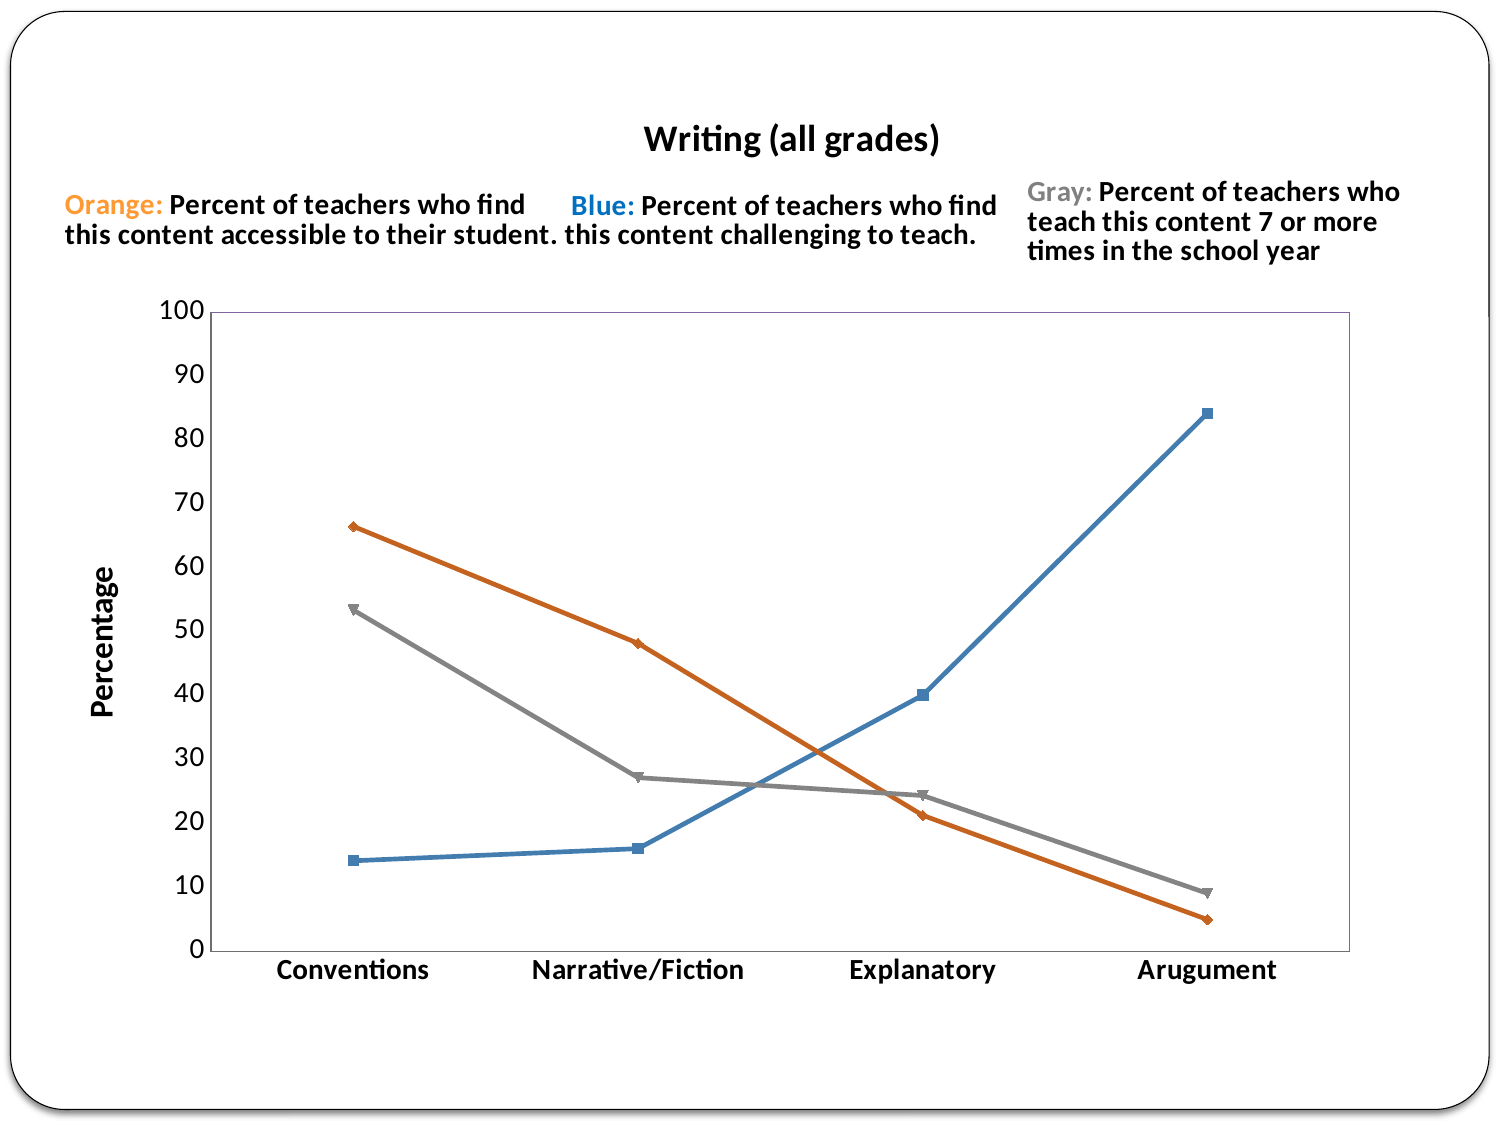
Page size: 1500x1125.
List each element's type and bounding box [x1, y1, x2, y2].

chart [49, 62, 1438, 1063]
